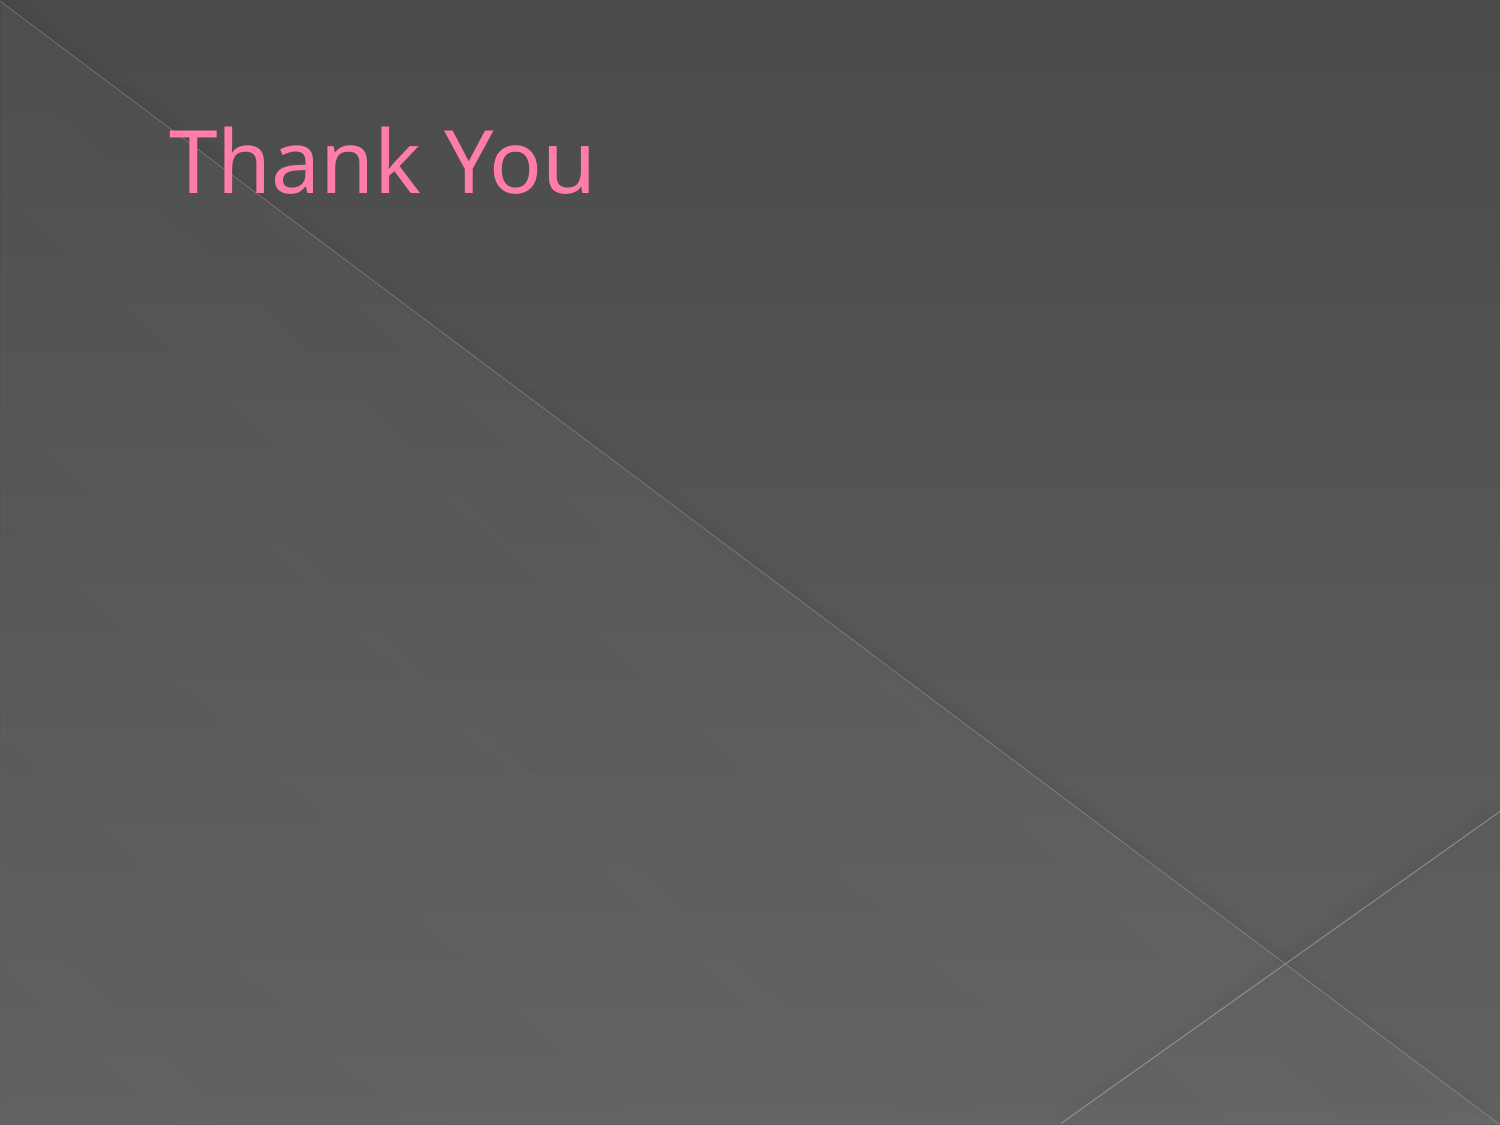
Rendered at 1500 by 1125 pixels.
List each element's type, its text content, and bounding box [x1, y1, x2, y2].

title Thank You [75, 43, 1425, 274]
